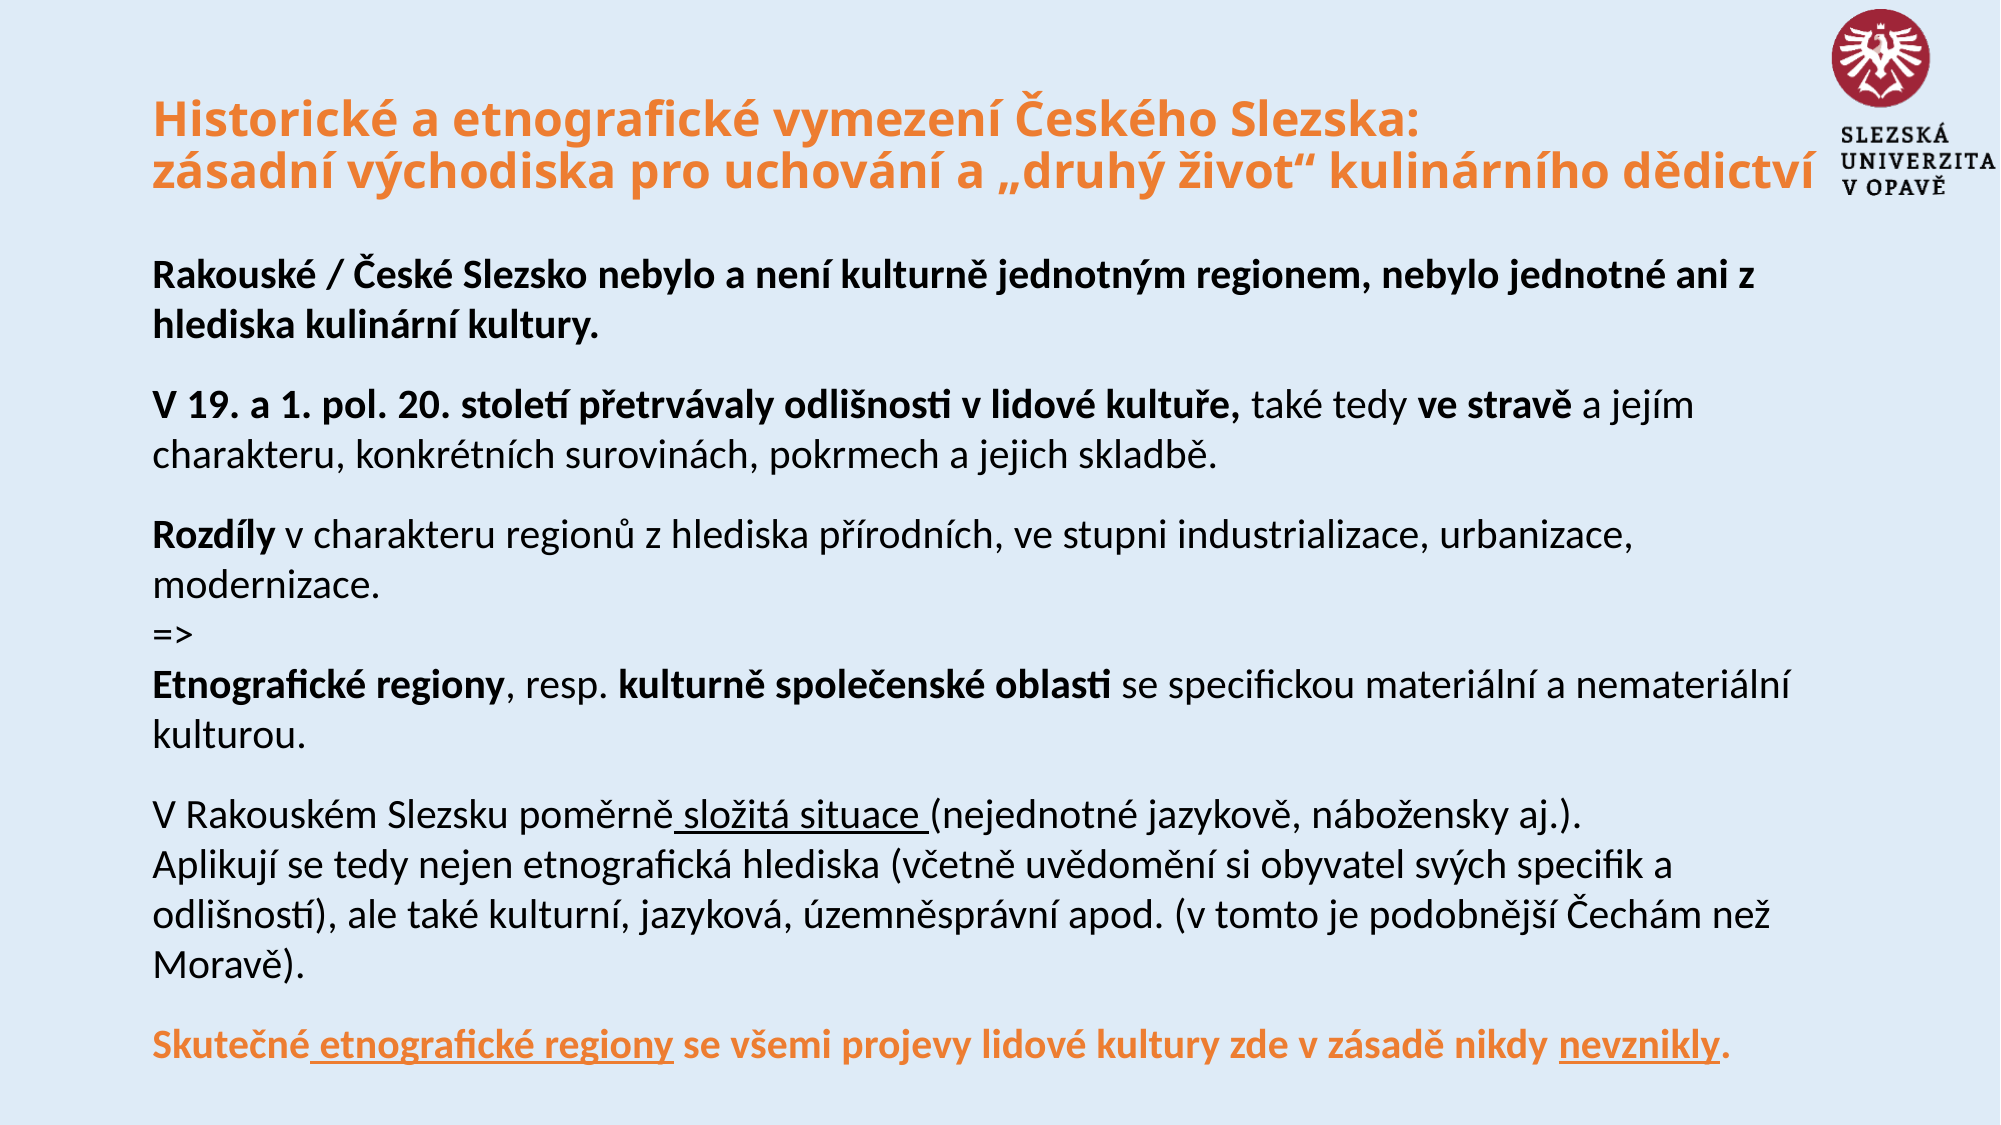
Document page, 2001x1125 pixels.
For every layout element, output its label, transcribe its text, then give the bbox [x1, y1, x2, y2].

picture [1829, 9, 2000, 197]
list Rakouské / České Slezsko nebylo a není kulturně jednotným regionem, nebylo jednotné ani z hlediska kulinární kultury. V 19. a 1. pol. 20. století přetrvávaly odlišnosti v lidové kultuře, také tedy ve stravě a jejím charakteru, konkrétních surovinách, pokrmech a jejich skladbě. Rozdíly v charakteru regionů z hlediska přírodních, ve stupni industrializace, urbanizace, modernizace. => Etnografické regiony, resp. kulturně společenské oblasti se specifickou materiální a nemateriální kulturou. V Rakouském Slezsku poměrně složitá situace (nejednotné jazykově, nábožensky aj.). Aplikují se tedy nejen etnografická hlediska (včetně uvědomění si obyvatel svých specifik a odlišností), ale také kulturní, jazyková, územněsprávní apod. (v tomto je podobnější Čechám než Moravě). Skutečné etnografické regiony se všemi projevy lidové kultury zde v zásadě nikdy nevznikly. [137, 209, 1863, 1075]
title Historické a etnografické vymezení Českého Slezska: zásadní východiska pro uchování a „druhý život“ kulinárního dědictví [137, 66, 1877, 228]
